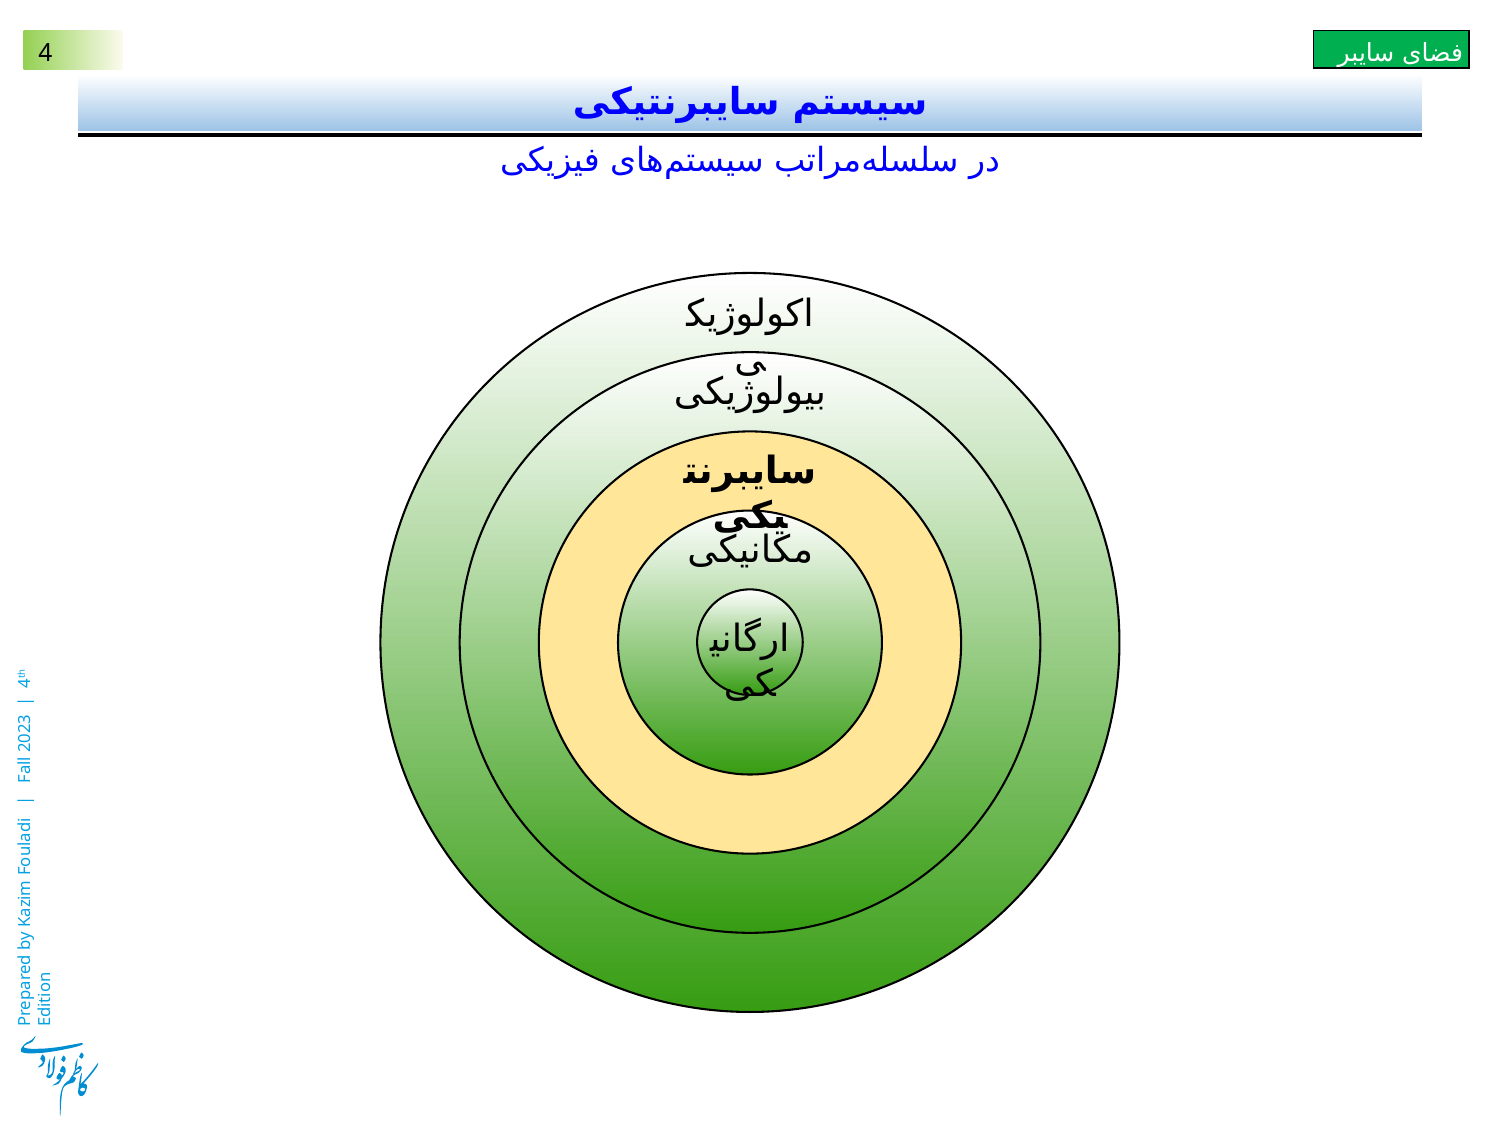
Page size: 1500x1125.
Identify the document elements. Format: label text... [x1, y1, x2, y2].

title سیستم سایبرنتیکی [78, 75, 1422, 131]
list در سلسله‌مراتب سیستم‌های فیزیکی [78, 139, 1422, 183]
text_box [380, 272, 1120, 1012]
